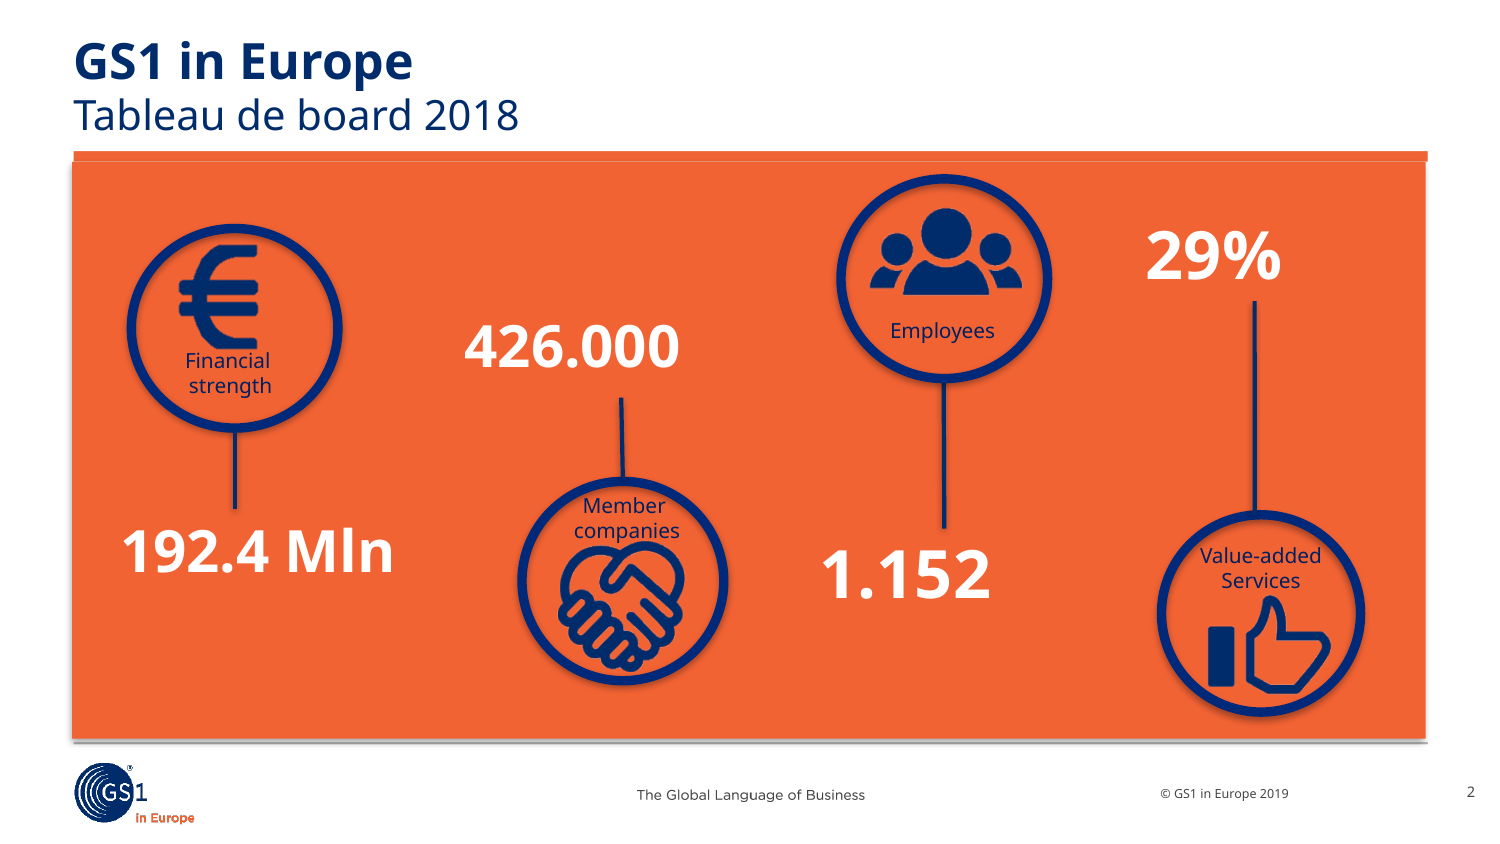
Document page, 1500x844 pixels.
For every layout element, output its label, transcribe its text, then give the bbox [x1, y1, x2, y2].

title GS1 in Europe Tableau de board 2018 [73, 28, 1426, 140]
text_box [71, 161, 1426, 739]
text_box 1.152 [804, 524, 1156, 699]
text_box 192.4 Mln [105, 506, 516, 592]
text_box 29% [1131, 205, 1500, 381]
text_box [521, 397, 724, 681]
picture [0, 0, 1500, 844]
text_box 426.000 [449, 301, 835, 386]
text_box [840, 164, 1048, 529]
slide_number 2 [1434, 780, 1476, 806]
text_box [1161, 300, 1361, 717]
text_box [131, 228, 339, 510]
